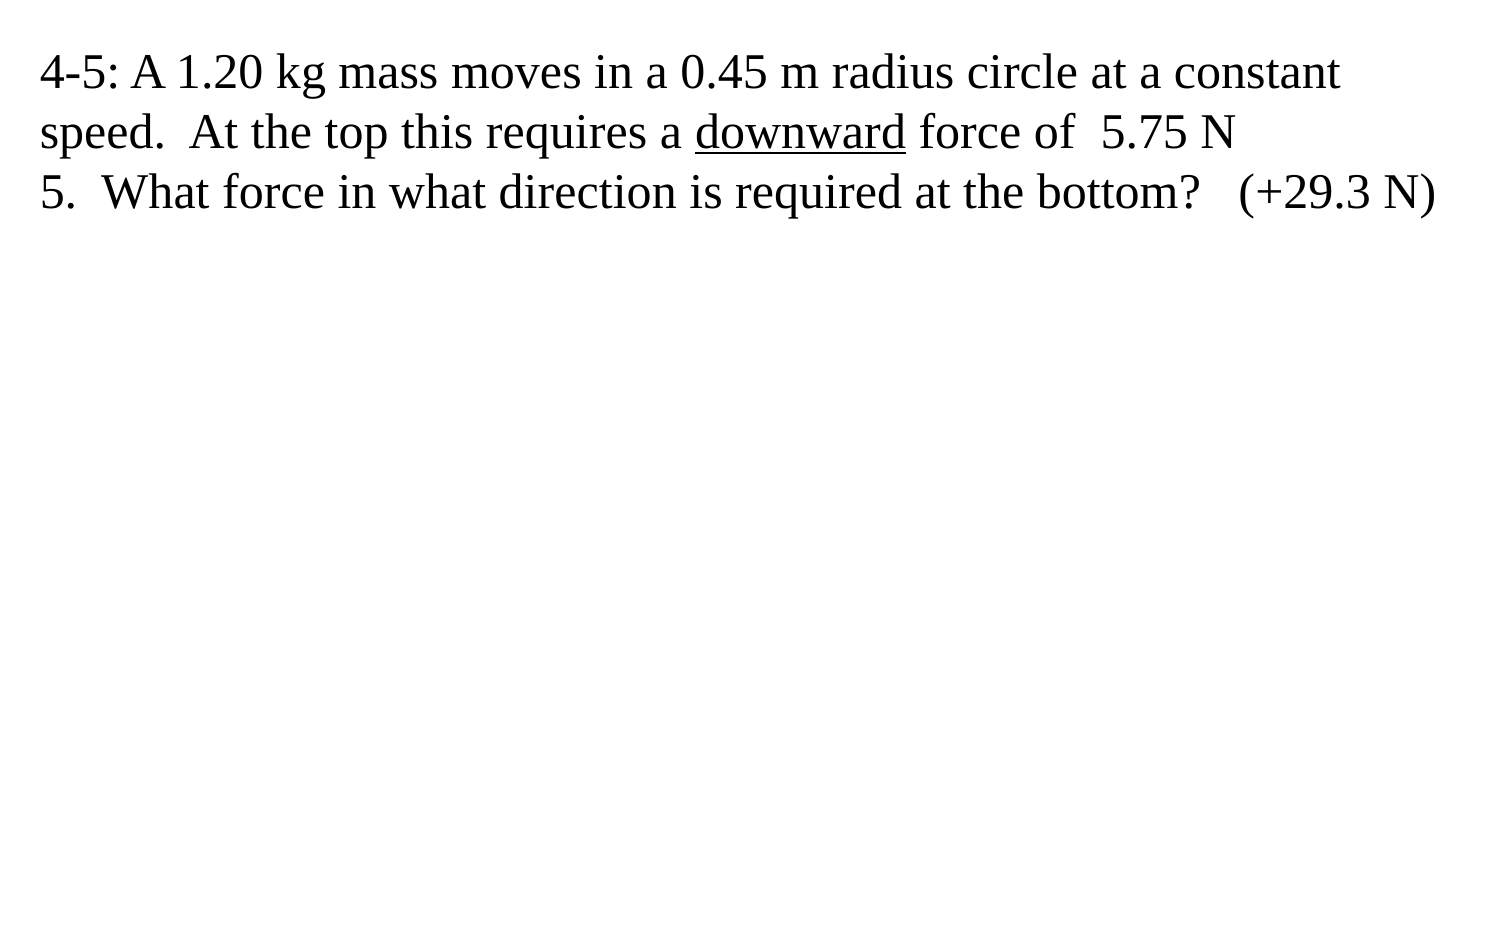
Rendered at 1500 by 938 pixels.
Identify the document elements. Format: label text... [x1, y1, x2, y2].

text_box 4-5: A 1.20 kg mass moves in a 0.45 m radius circle at a constant speed. At the top this requires a downward force of 5.75 N 5. What force in what direction is required at the bottom? (+29.3 N) [24, 31, 1475, 286]
